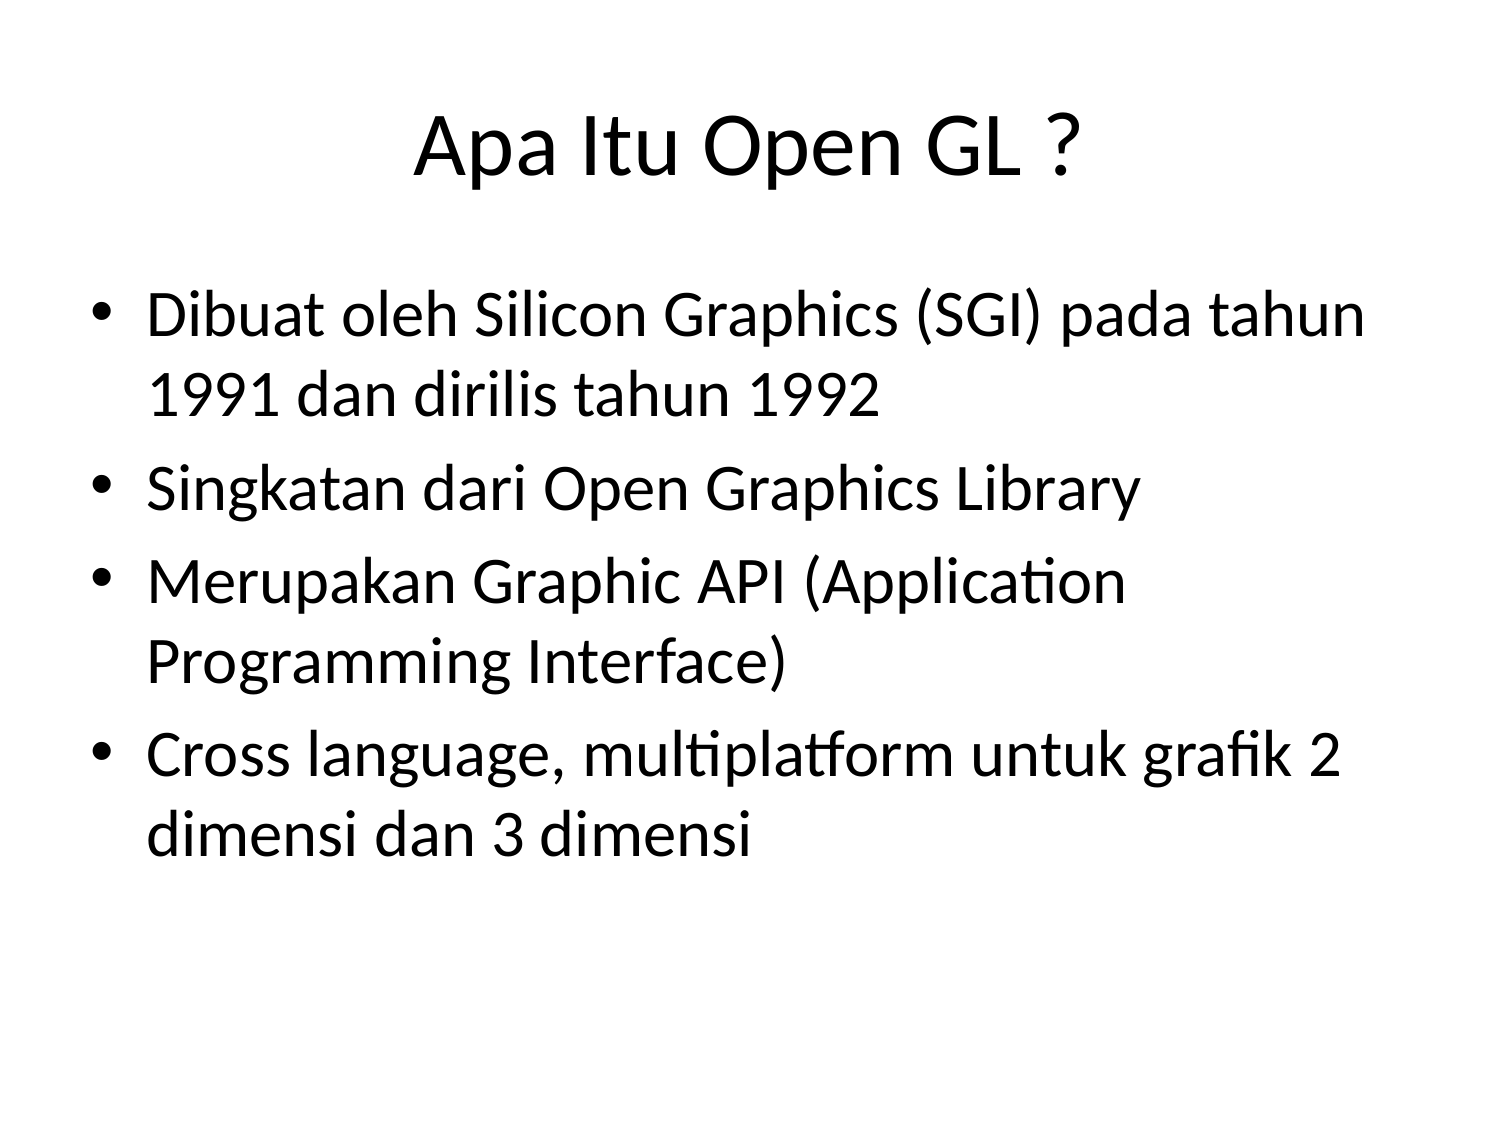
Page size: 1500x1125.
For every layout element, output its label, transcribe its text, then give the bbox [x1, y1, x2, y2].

list Dibuat oleh Silicon Graphics (SGI) pada tahun 1991 dan dirilis tahun 1992 Singkatan dari Open Graphics Library Merupakan Graphic API (Application Programming Interface) Cross language, multiplatform untuk grafik 2 dimensi dan 3 dimensi [75, 262, 1425, 1005]
title Apa Itu Open GL ? [75, 45, 1425, 233]
